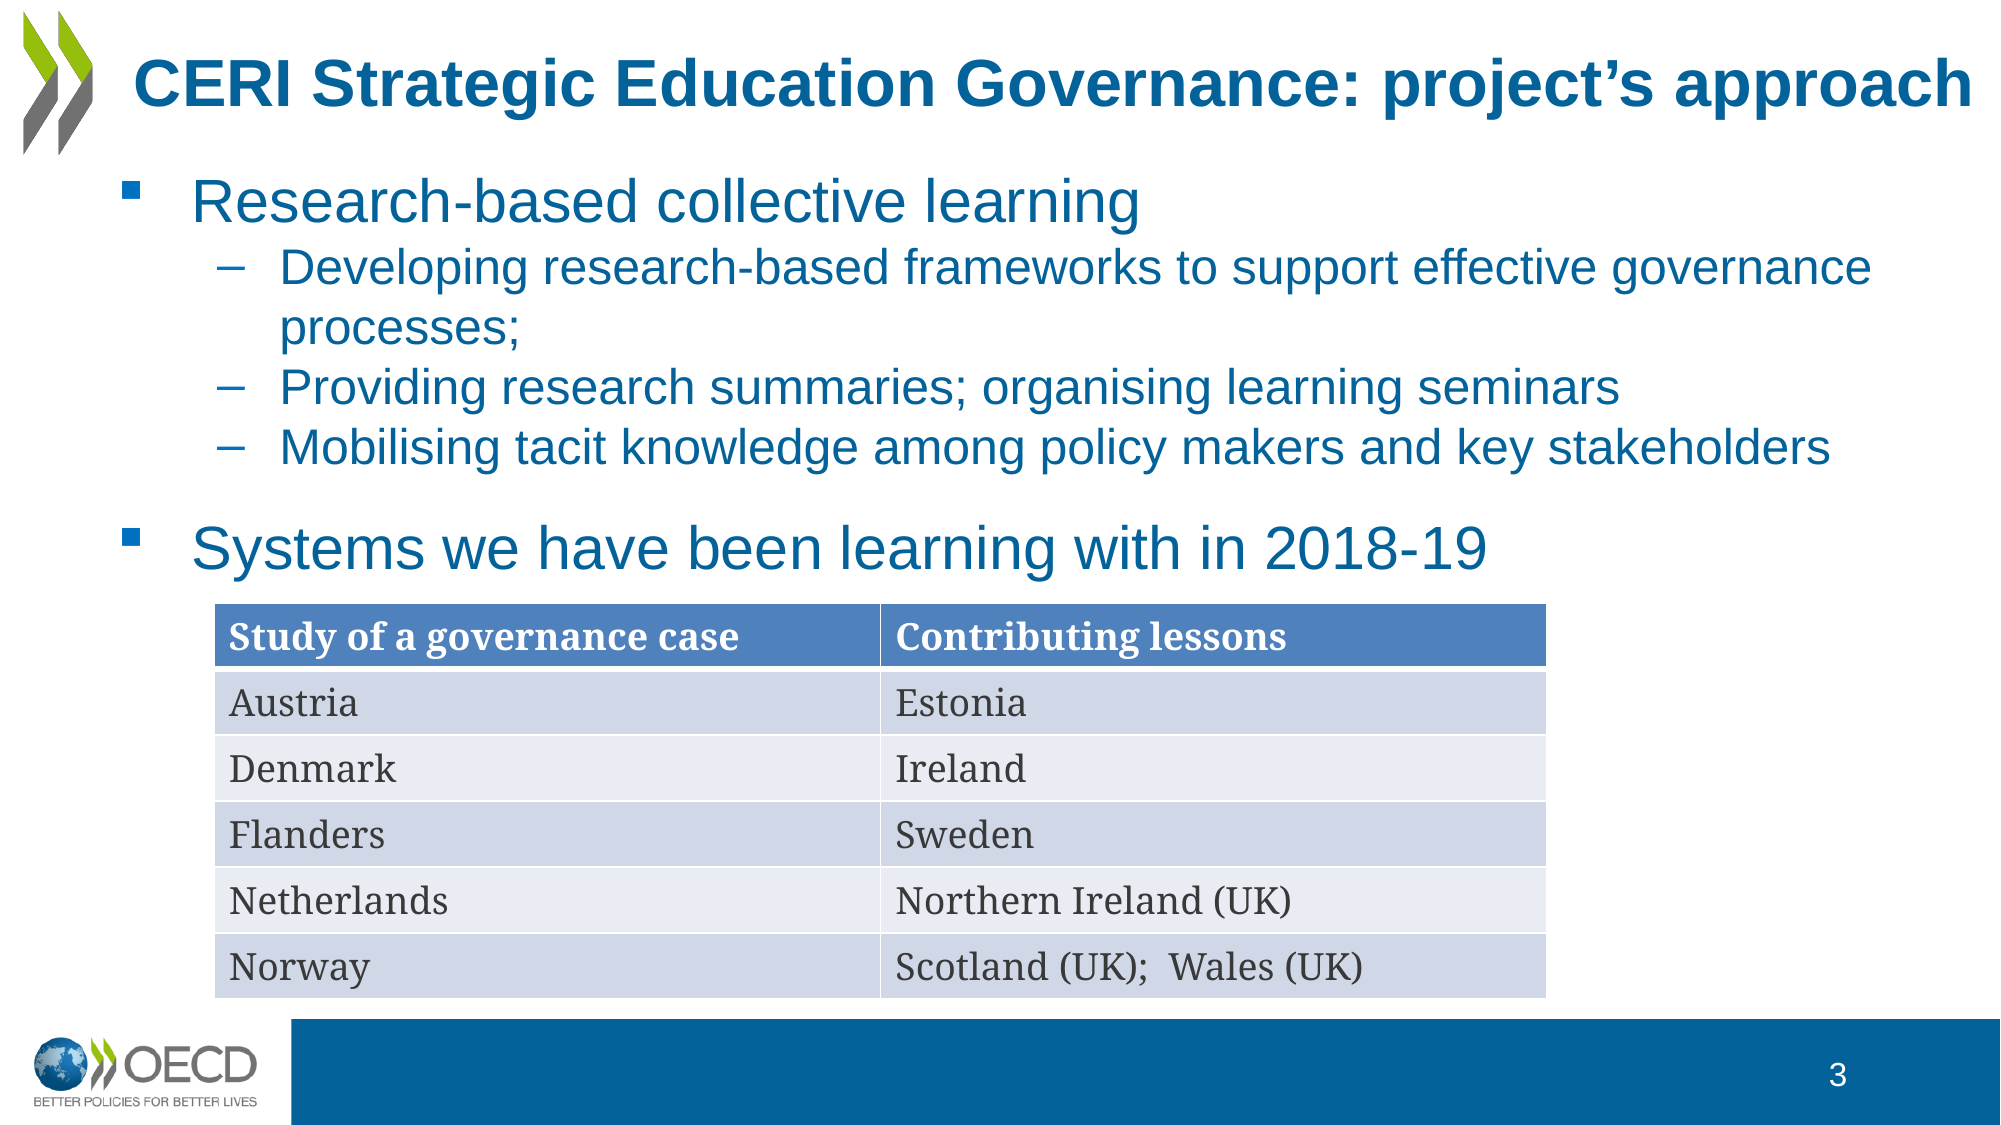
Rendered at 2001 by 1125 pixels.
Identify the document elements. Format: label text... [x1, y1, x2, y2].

table_cell Northern Ireland (UK) [881, 868, 1546, 932]
table_header Contributing lessons [881, 604, 1546, 666]
slide_number 3 [1412, 1042, 1863, 1103]
table_cell Ireland [881, 736, 1546, 800]
table_cell Norway [215, 934, 880, 998]
table_cell Estonia [881, 672, 1546, 734]
table_cell Scotland (UK); Wales (UK) [881, 934, 1546, 998]
table_cell Sweden [881, 802, 1546, 866]
picture [30, 1033, 260, 1110]
table_cell Netherlands [215, 868, 880, 932]
list Research-based collective learning Developing research-based frameworks to support effective governance processes; Providing research summaries; organising learning seminars Mobilising tacit knowledge among policy makers and key stakeholders Systems we have been learning with in 2018-19 [102, 153, 1900, 987]
table_cell Flanders [215, 802, 880, 866]
table_cell Austria [215, 672, 880, 734]
table_cell Denmark [215, 736, 880, 800]
table_header Study of a governance case [215, 604, 880, 666]
title CERI Strategic Education Governance: project’s approach [110, 17, 2000, 143]
